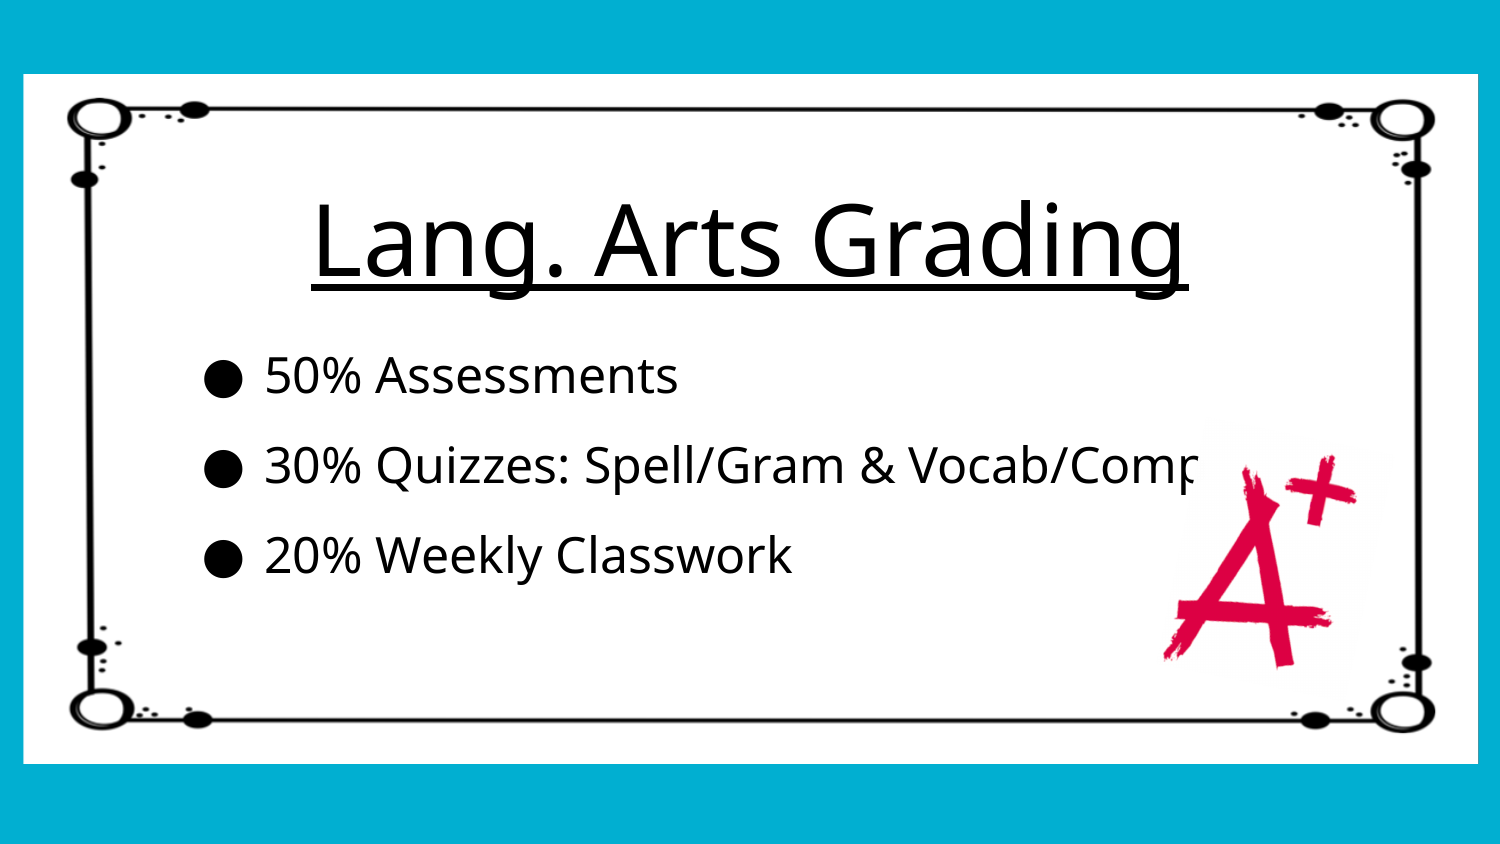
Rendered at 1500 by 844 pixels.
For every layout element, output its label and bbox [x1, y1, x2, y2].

picture [23, 73, 1483, 764]
